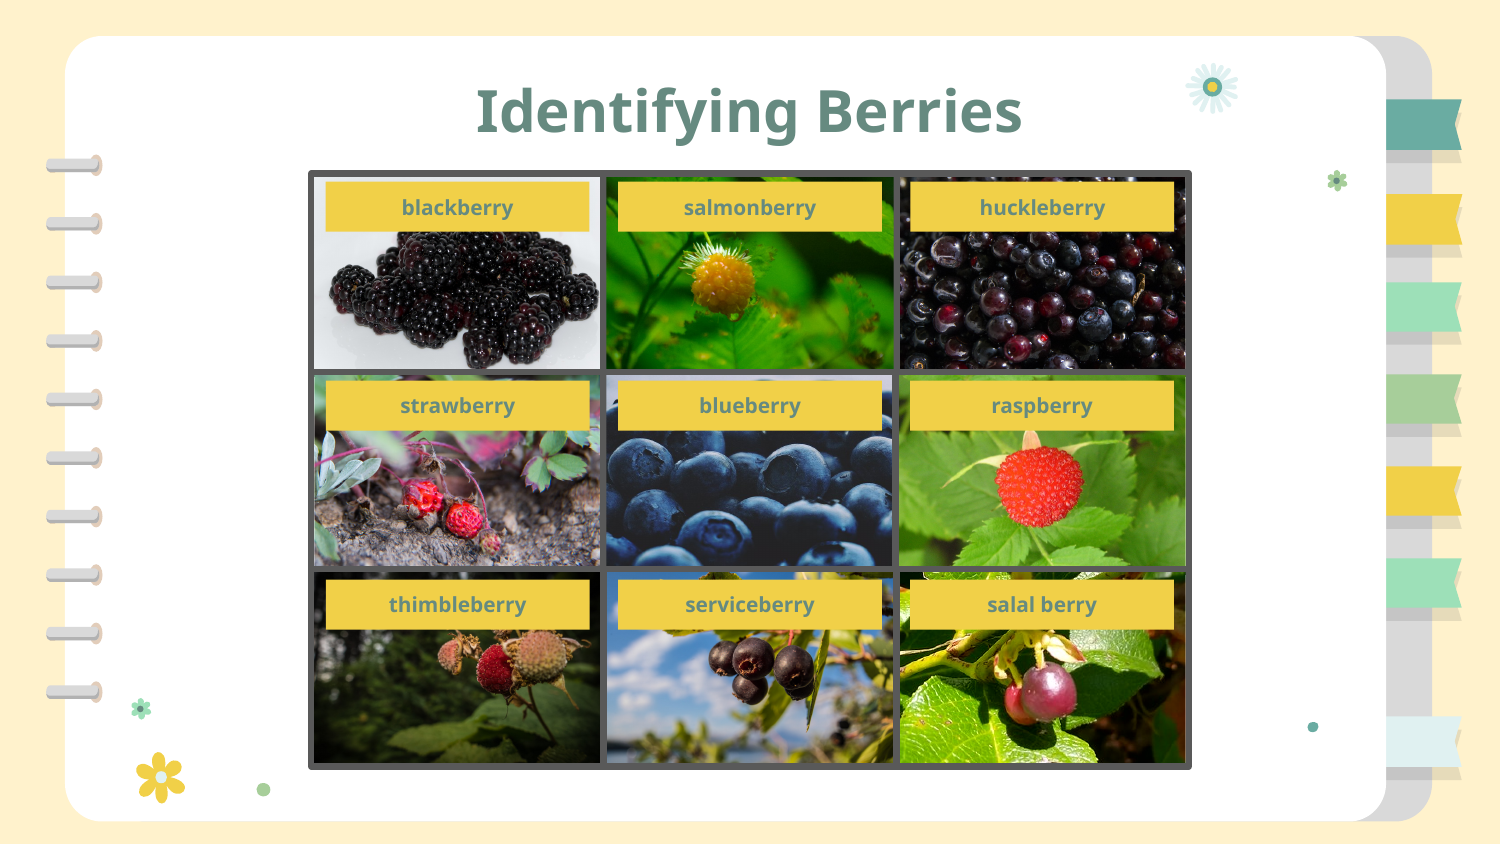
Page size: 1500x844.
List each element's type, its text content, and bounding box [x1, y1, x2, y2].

picture [314, 375, 602, 568]
picture [606, 571, 894, 764]
picture [898, 176, 1186, 371]
picture [606, 375, 894, 568]
picture [899, 571, 1186, 764]
picture [898, 374, 1186, 570]
title Identifying Berries [119, 72, 1381, 167]
picture [314, 176, 602, 371]
picture [606, 176, 894, 371]
picture [314, 571, 601, 764]
